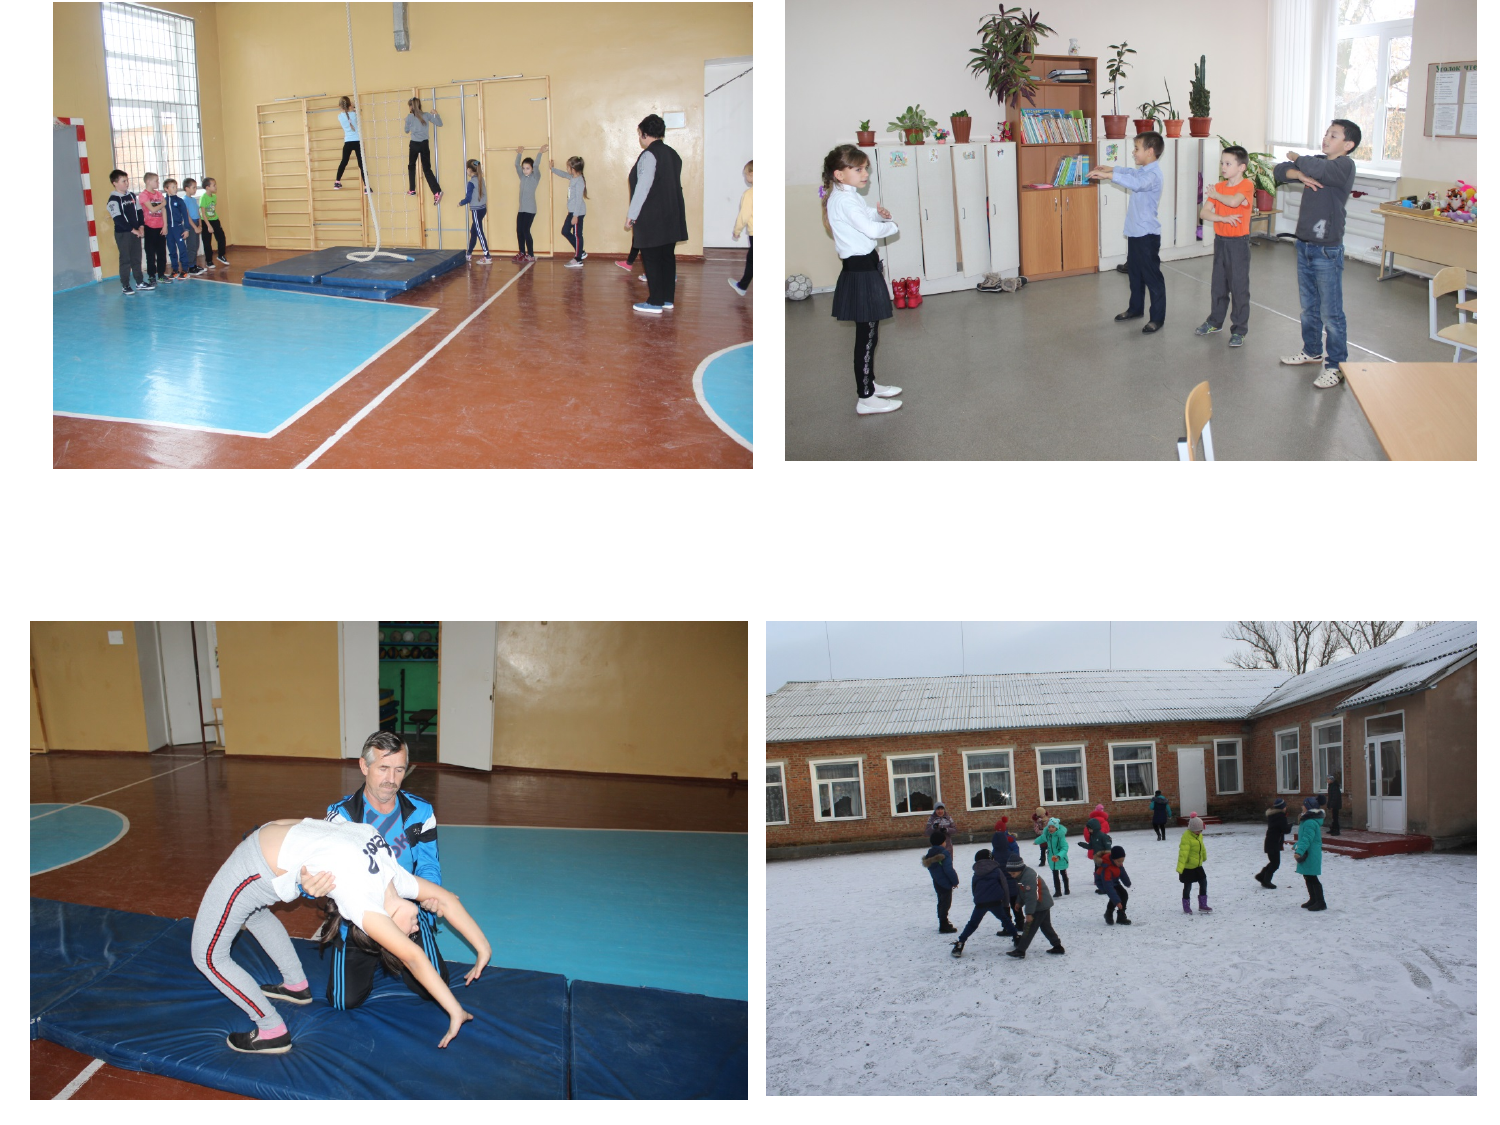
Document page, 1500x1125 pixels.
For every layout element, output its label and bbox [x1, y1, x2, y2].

picture [30, 621, 748, 1100]
picture [52, 2, 753, 469]
picture [785, 0, 1478, 462]
list [766, 621, 1478, 1096]
